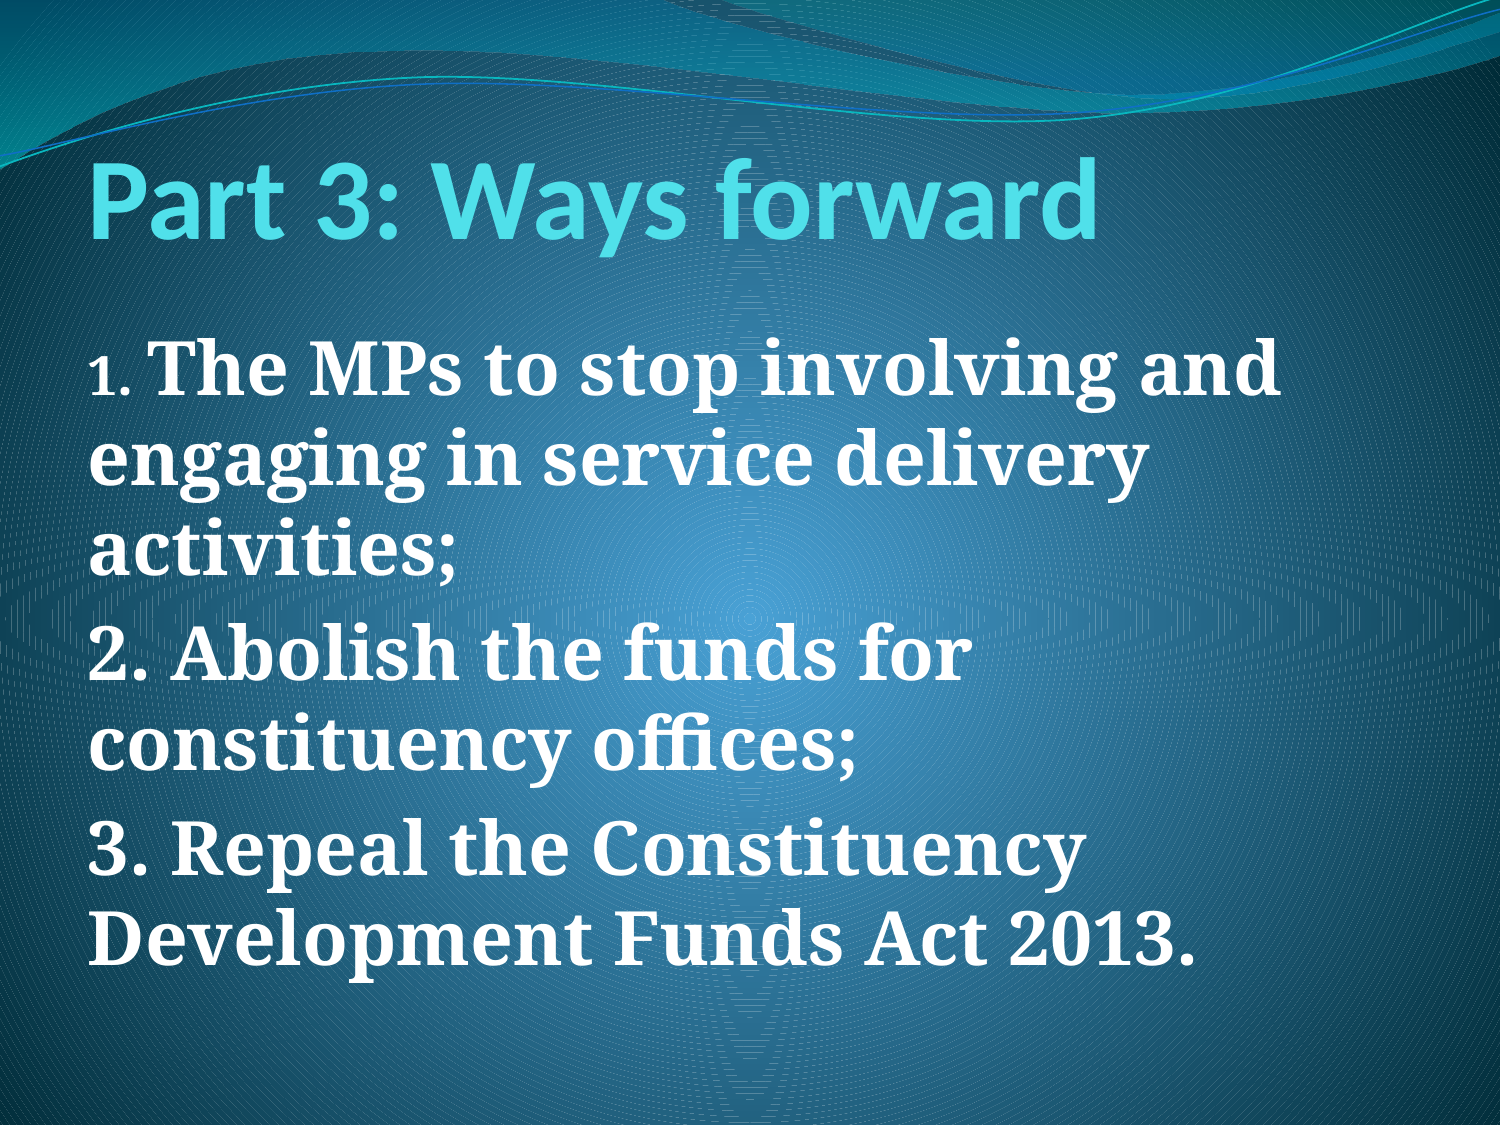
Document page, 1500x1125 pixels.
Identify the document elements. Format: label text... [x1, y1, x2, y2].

title Part 3: Ways forward [87, 37, 1376, 263]
subtitle 1. The MPs to stop involving and engaging in service delivery activities; 2. Abolish the funds for constituency offices; 3. Repeal the Constituency Development Funds Act 2013. [87, 312, 1376, 1088]
